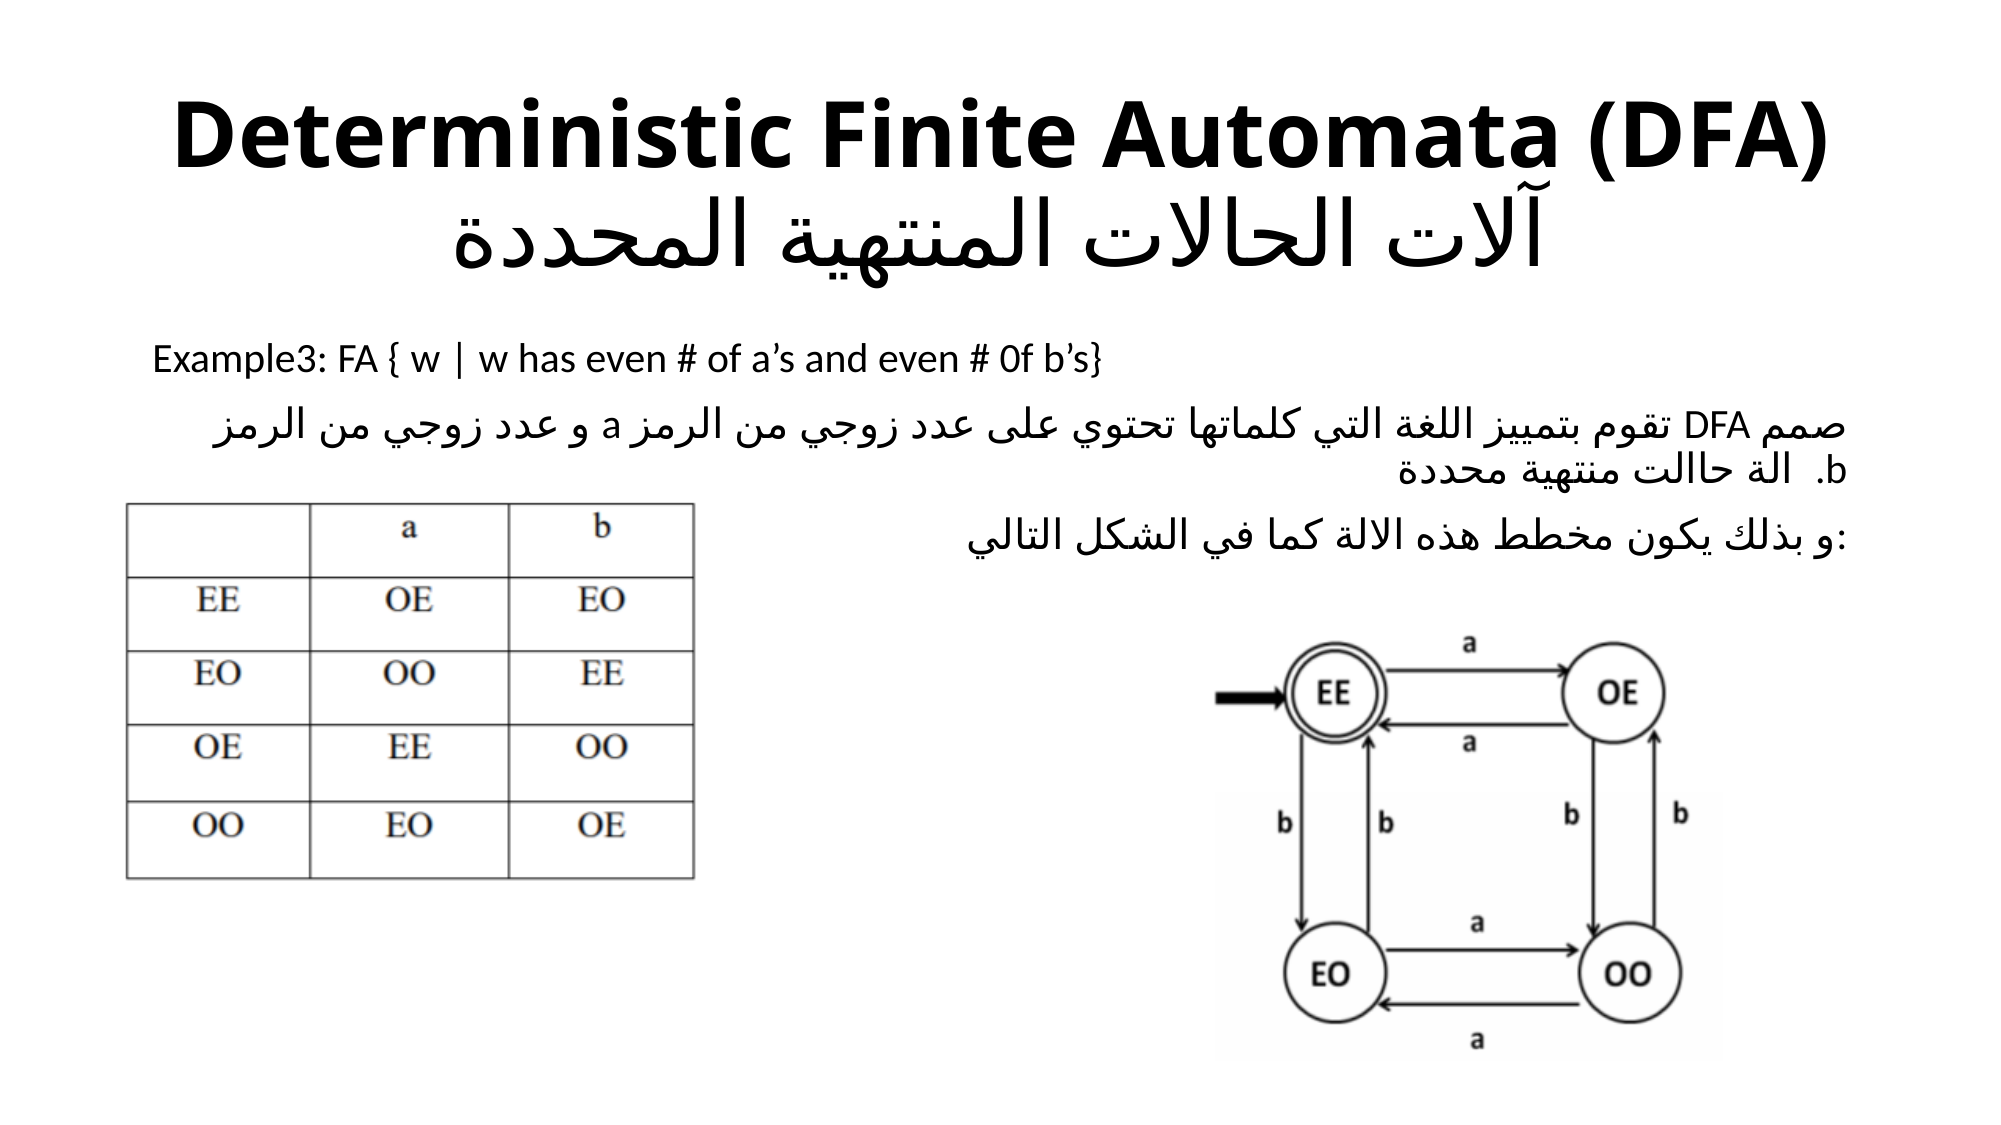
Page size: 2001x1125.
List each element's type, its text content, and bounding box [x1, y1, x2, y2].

list Example3: FA { w | w has even # of a’s and even # 0f b’s} و عدد زوجي من الرمز a تقوم بتمييز اللغة التي كلماتها تحتوي على عدد زوجي من الرمز DFA صمم الة حاالت منتهية محددة .b و بذلك يكون مخطط هذه الالة كما في الشكل التالي: [137, 329, 1863, 1044]
picture [73, 472, 730, 901]
picture [1191, 594, 1723, 1076]
title Deterministic Finite Automata (DFA) آلات الحالات المنتهية المحددة [137, 59, 1863, 315]
